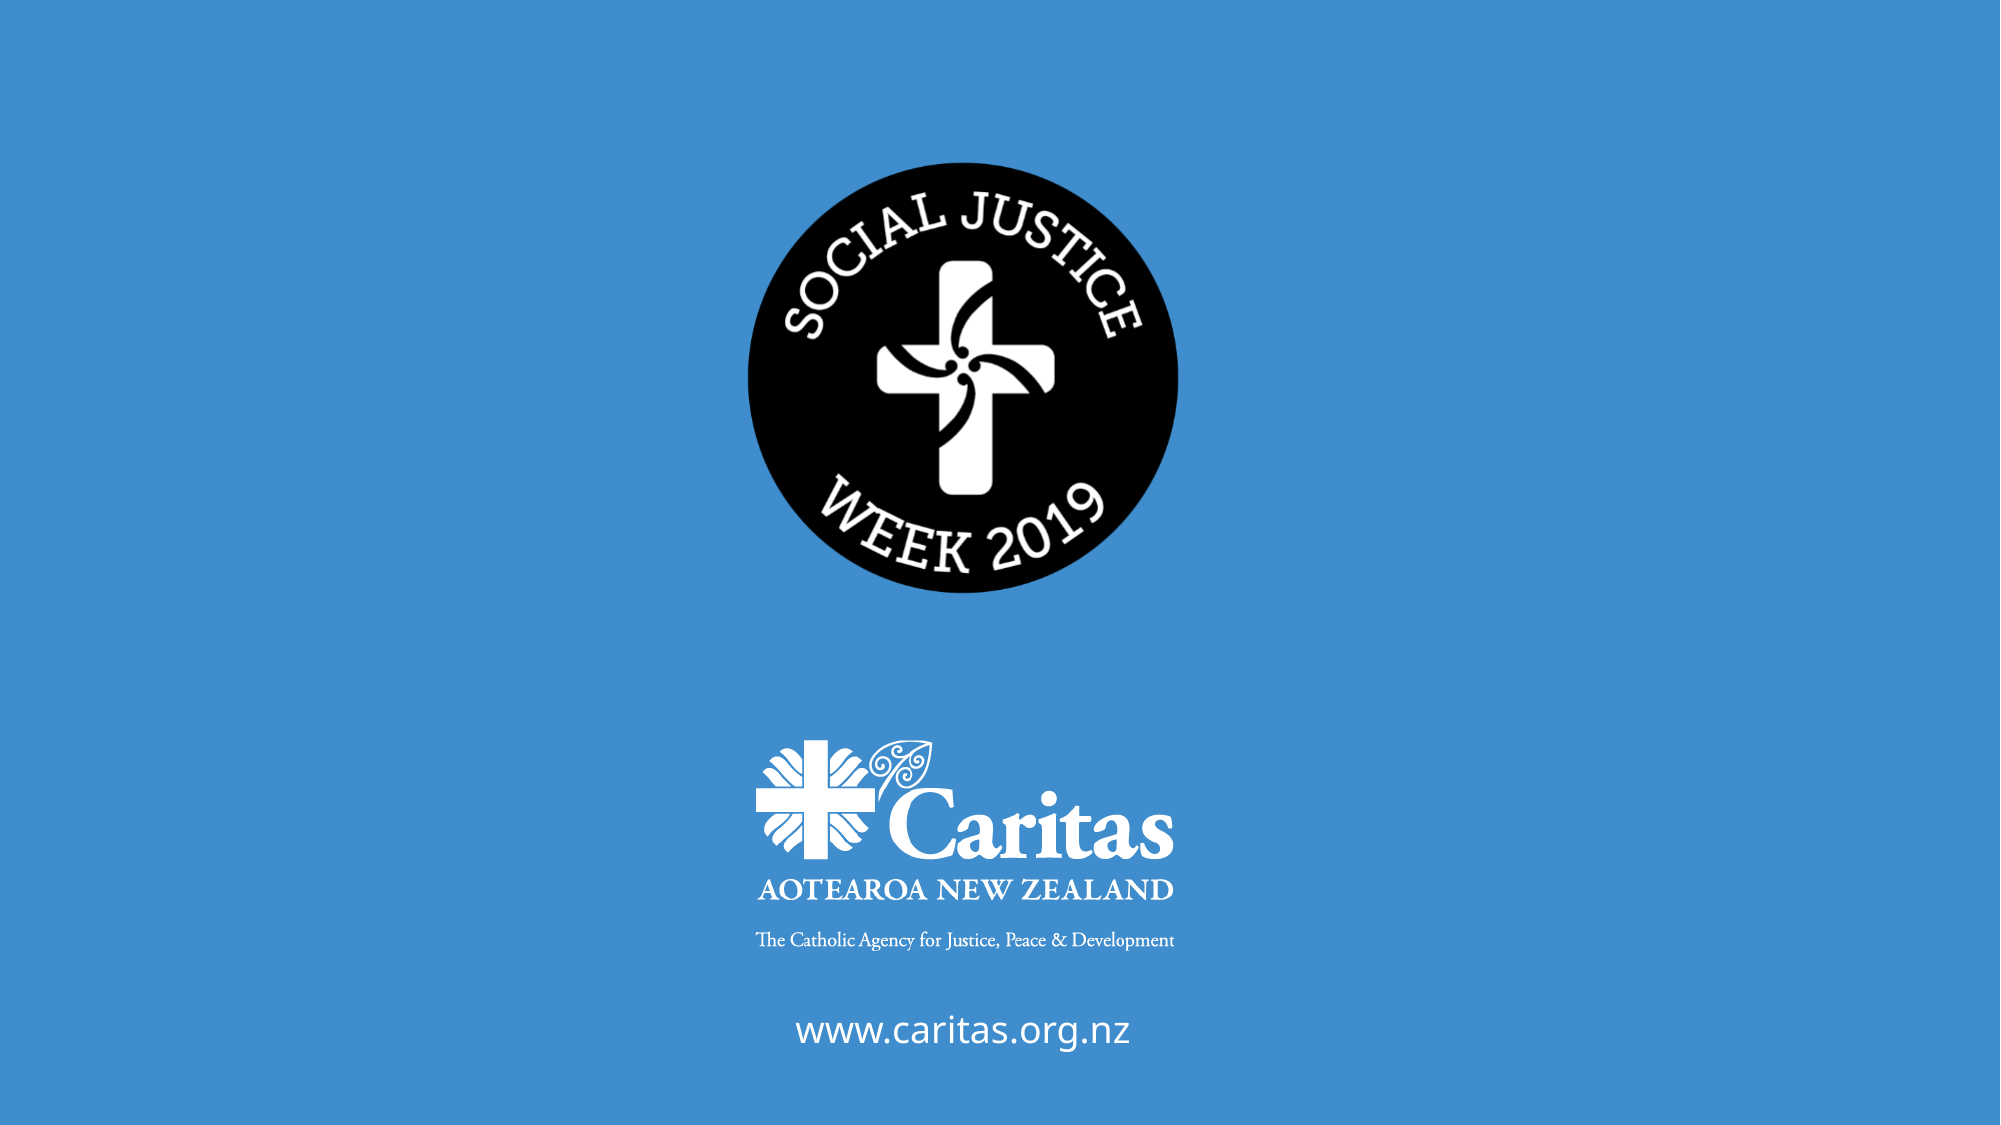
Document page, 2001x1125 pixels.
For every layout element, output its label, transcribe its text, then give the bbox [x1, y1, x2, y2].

picture [752, 735, 1174, 951]
picture [714, 129, 1212, 627]
text_box www.caritas.org.nz [551, 999, 1375, 1059]
